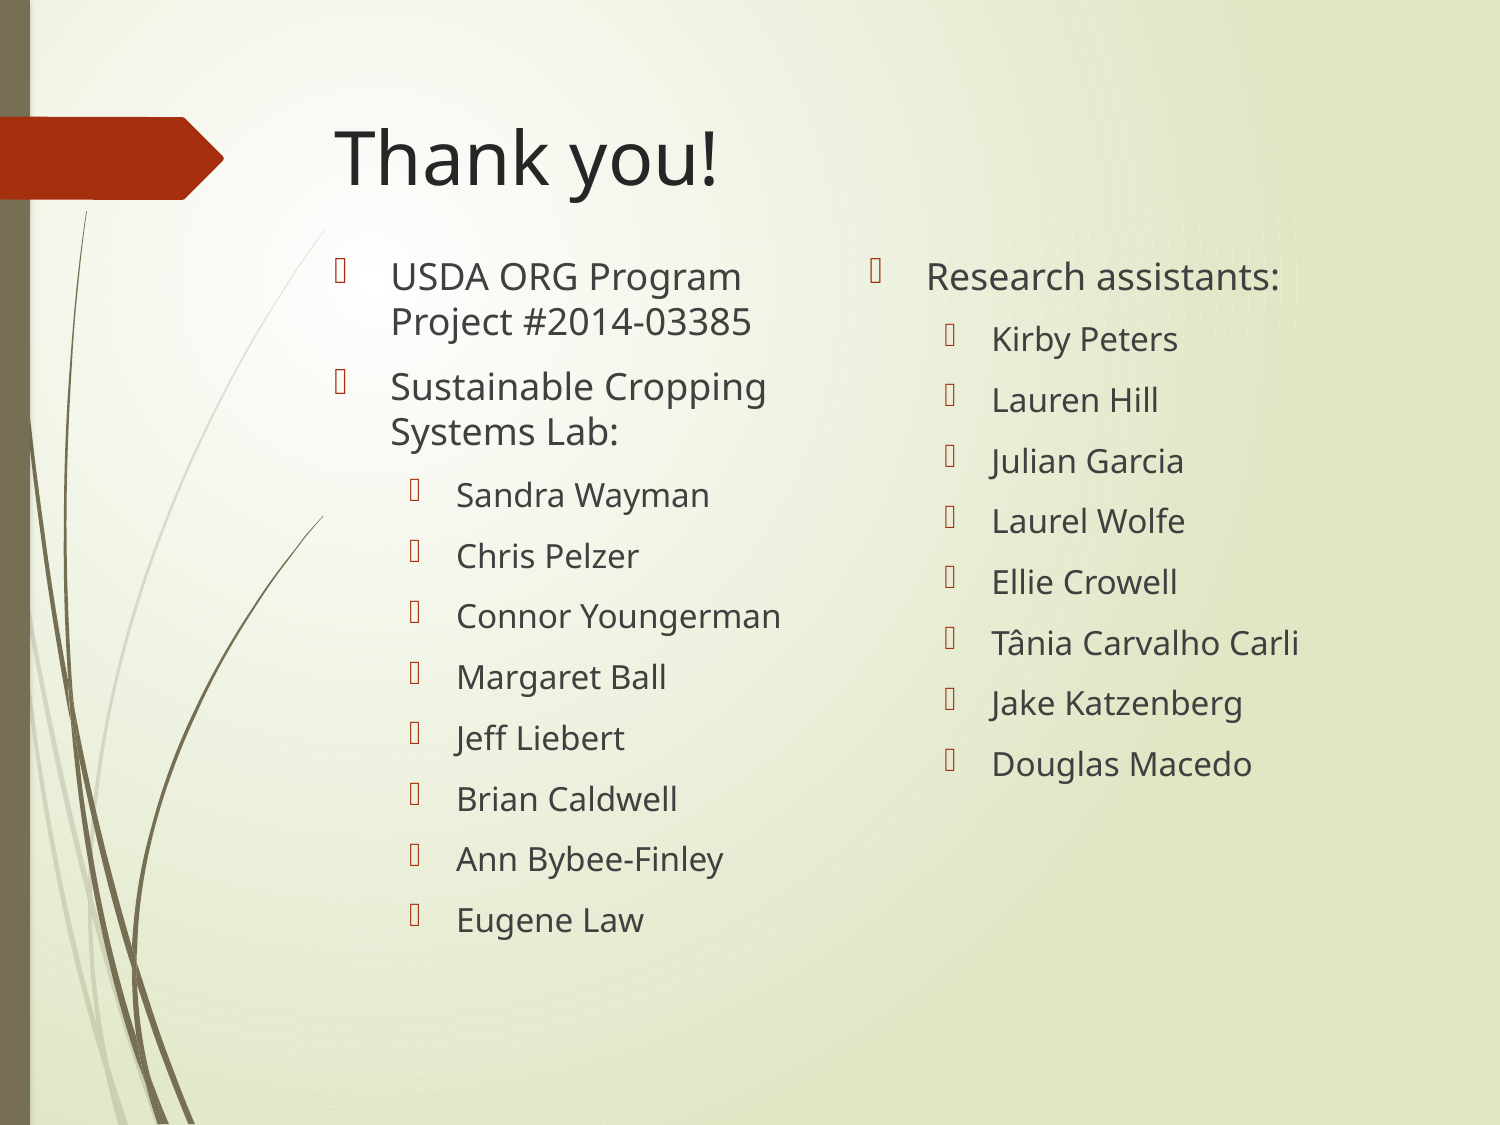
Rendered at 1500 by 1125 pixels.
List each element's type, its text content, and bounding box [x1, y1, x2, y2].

title Thank you! [319, 102, 1400, 245]
text_box Research assistants: Kirby Peters Lauren Hill Julian Garcia Laurel Wolfe Ellie Crowell Tânia Carvalho Carli Jake Katzenberg Douglas Macedo [854, 245, 1406, 995]
list USDA ORG Program Project #2014-03385 Sustainable Cropping Systems Lab: Sandra Wayman Chris Pelzer Connor Youngerman Margaret Ball Jeff Liebert Brian Caldwell Ann Bybee-Finley Eugene Law [319, 245, 854, 995]
